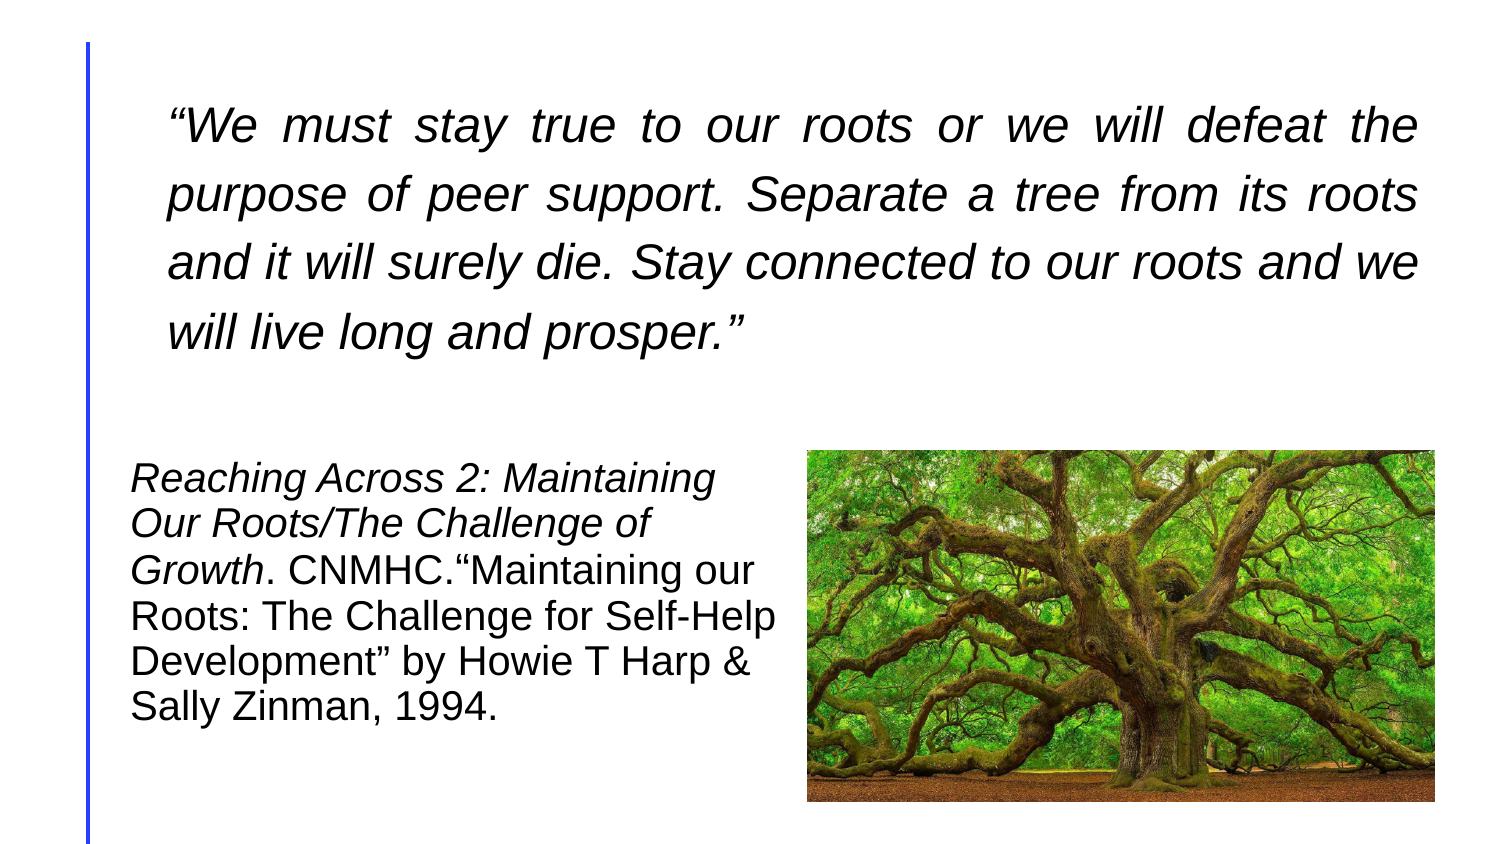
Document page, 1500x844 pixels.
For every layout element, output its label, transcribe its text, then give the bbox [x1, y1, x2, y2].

list Reaching Across 2: Maintaining Our Roots/The Challenge of Growth. CNMHC.“Maintaining our Roots: The Challenge for Self-Help Development” by Howie T Harp & Sally Zinman, 1994. [119, 450, 794, 844]
picture [807, 450, 1436, 802]
text_box “We must stay true to our roots or we will defeat the purpose of peer support. Separate a tree from its roots and it will surely die. Stay connected to our roots and we will live long and prosper.” [152, 68, 1435, 374]
